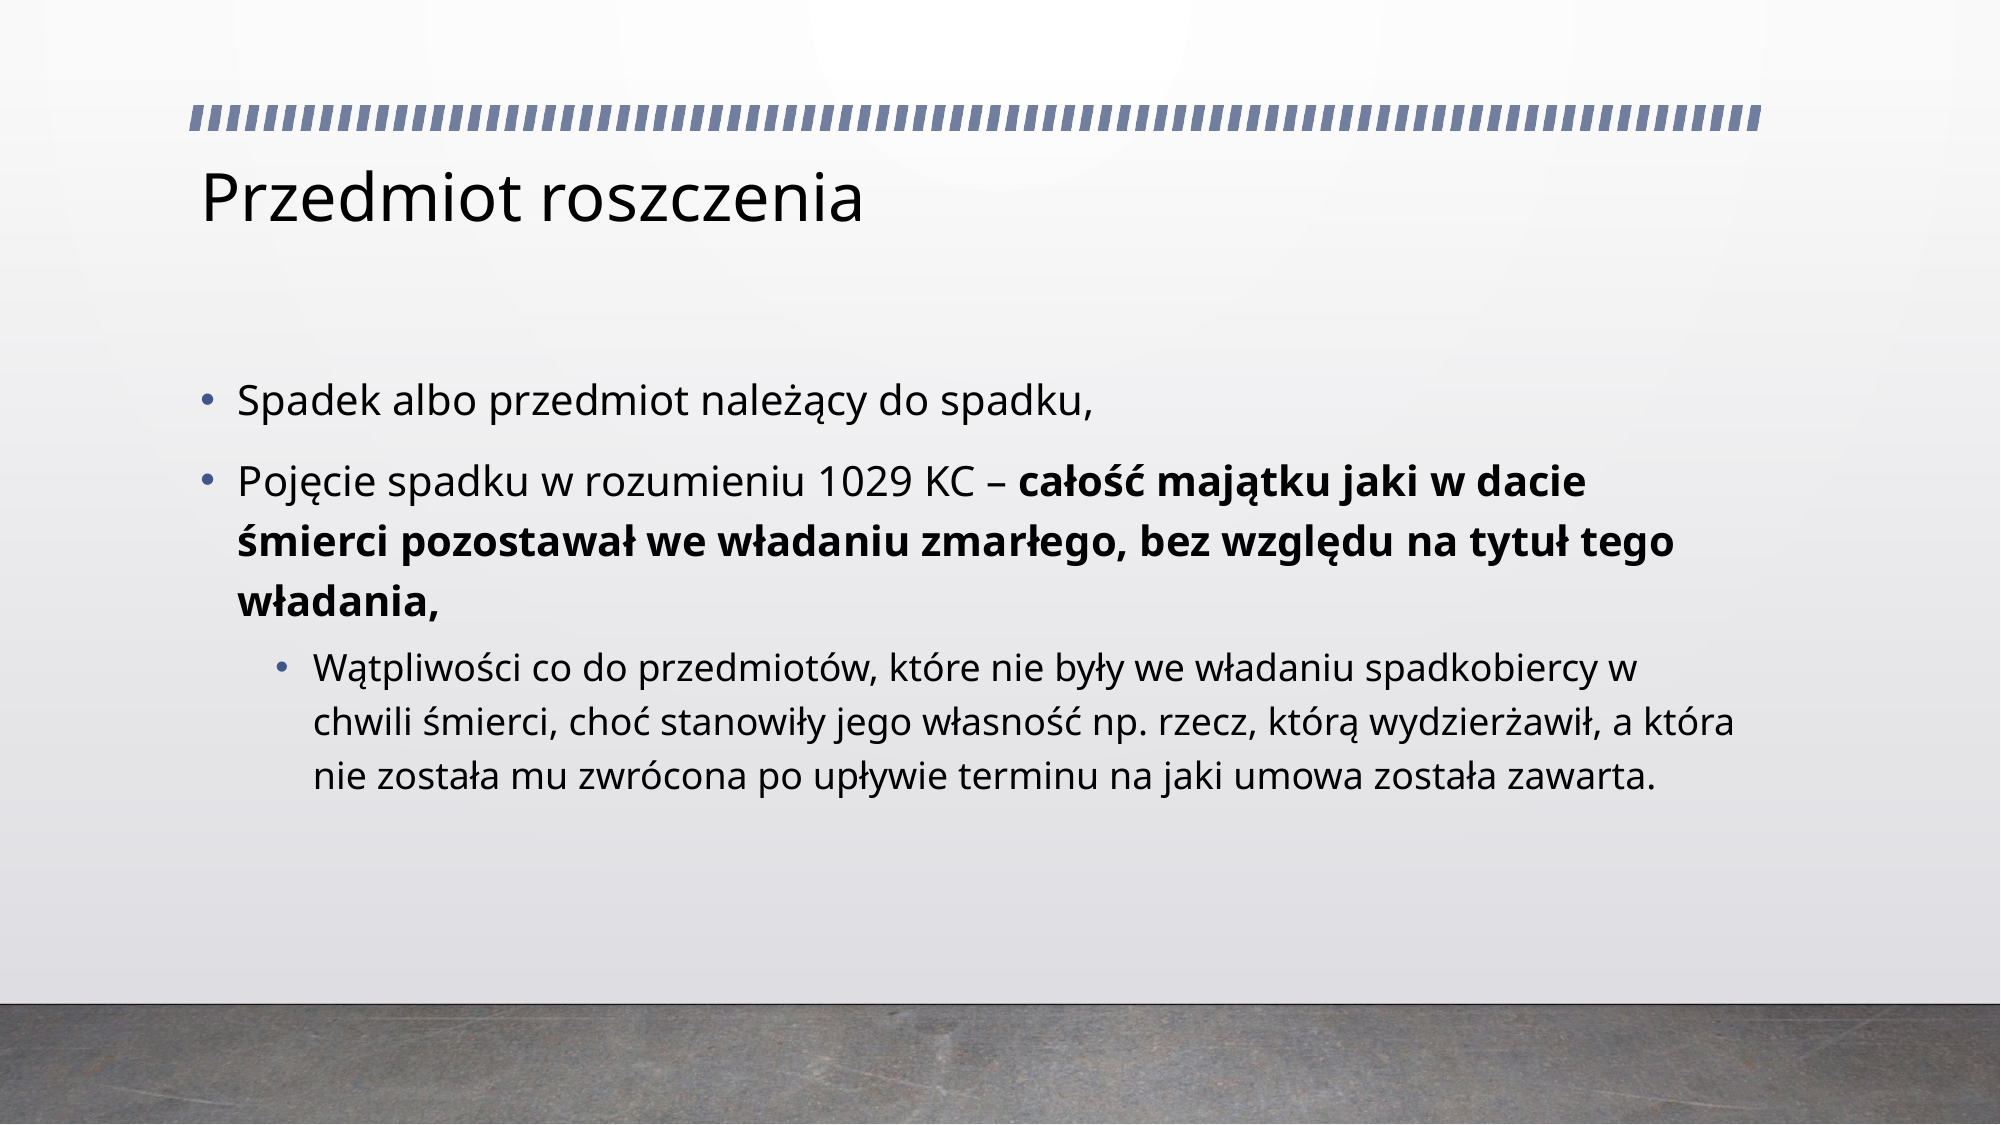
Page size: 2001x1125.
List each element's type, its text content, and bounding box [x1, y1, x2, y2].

title Przedmiot roszczenia [185, 156, 1761, 329]
picture [0, 1004, 2000, 1124]
list Spadek albo przedmiot należący do spadku, Pojęcie spadku w rozumieniu 1029 KC – całość majątku jaki w dacie śmierci pozostawał we władaniu zmarłego, bez względu na tytuł tego władania, Wątpliwości co do przedmiotów, które nie były we władaniu spadkobiercy w chwili śmierci, choć stanowiły jego własność np. rzecz, którą wydzierżawił, a która nie została mu zwrócona po upływie terminu na jaki umowa została zawarta. [185, 356, 1761, 897]
